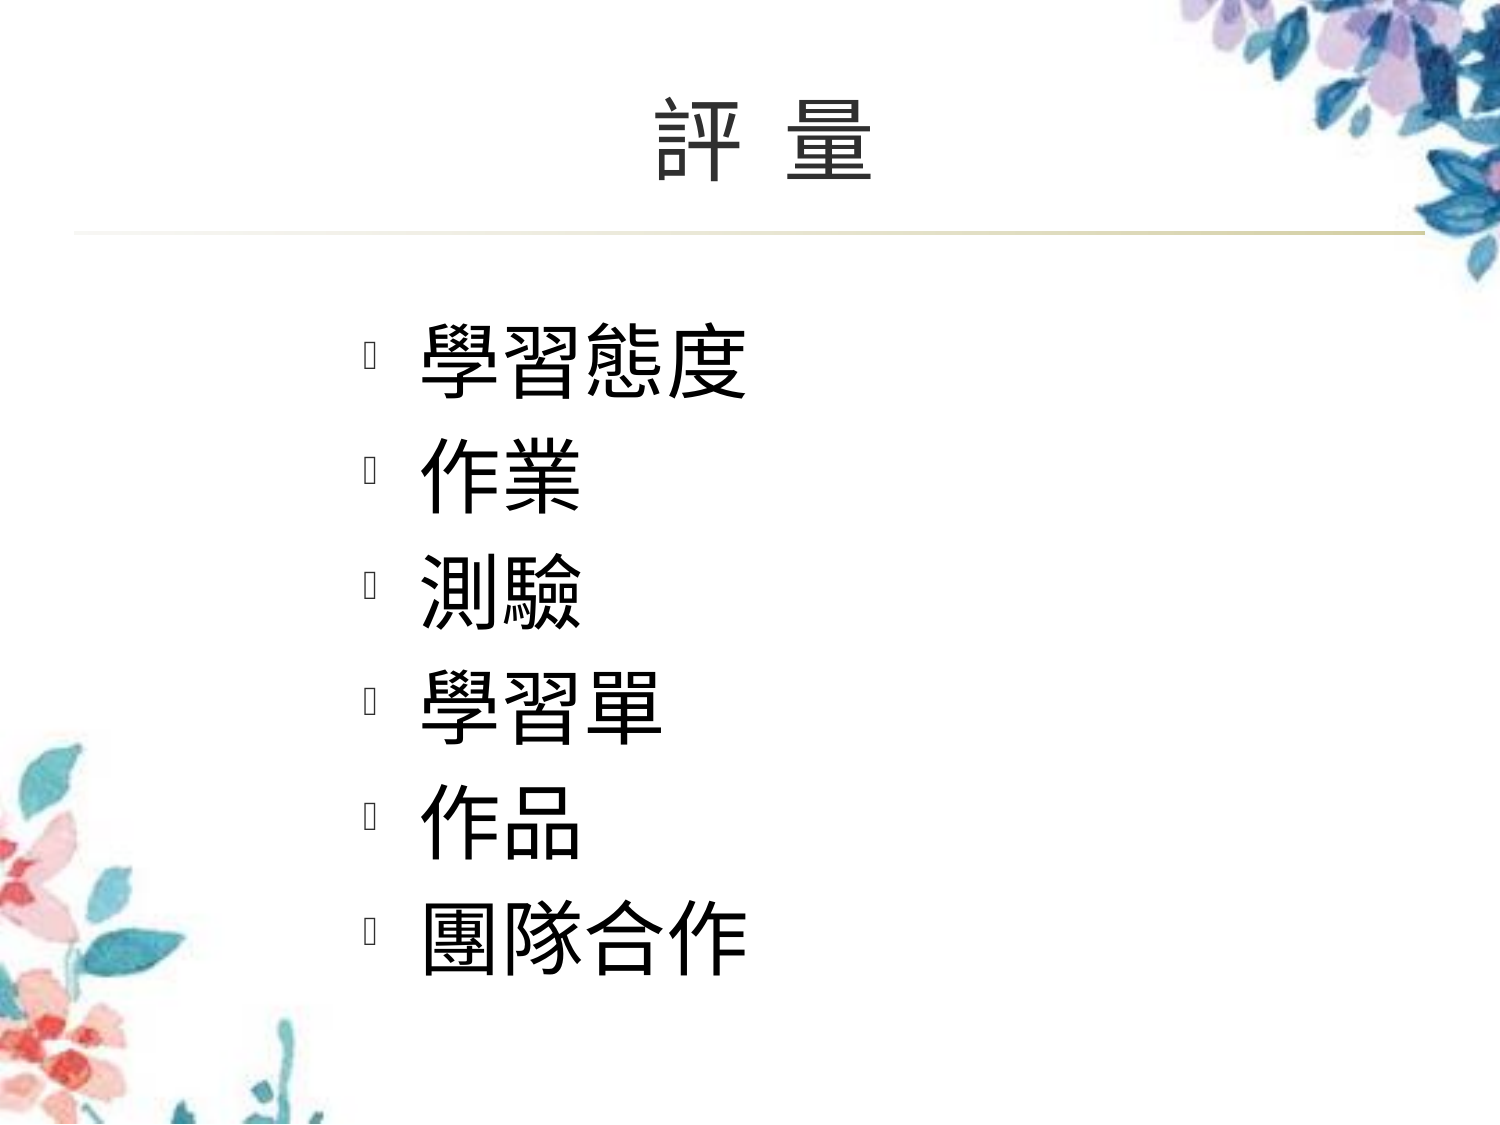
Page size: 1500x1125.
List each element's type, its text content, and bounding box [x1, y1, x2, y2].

list 學習態度 作業 測驗 學習單 作品 團隊合作 [348, 302, 1225, 1000]
picture [0, 0, 1500, 1124]
title 評 量 [88, 43, 1439, 232]
